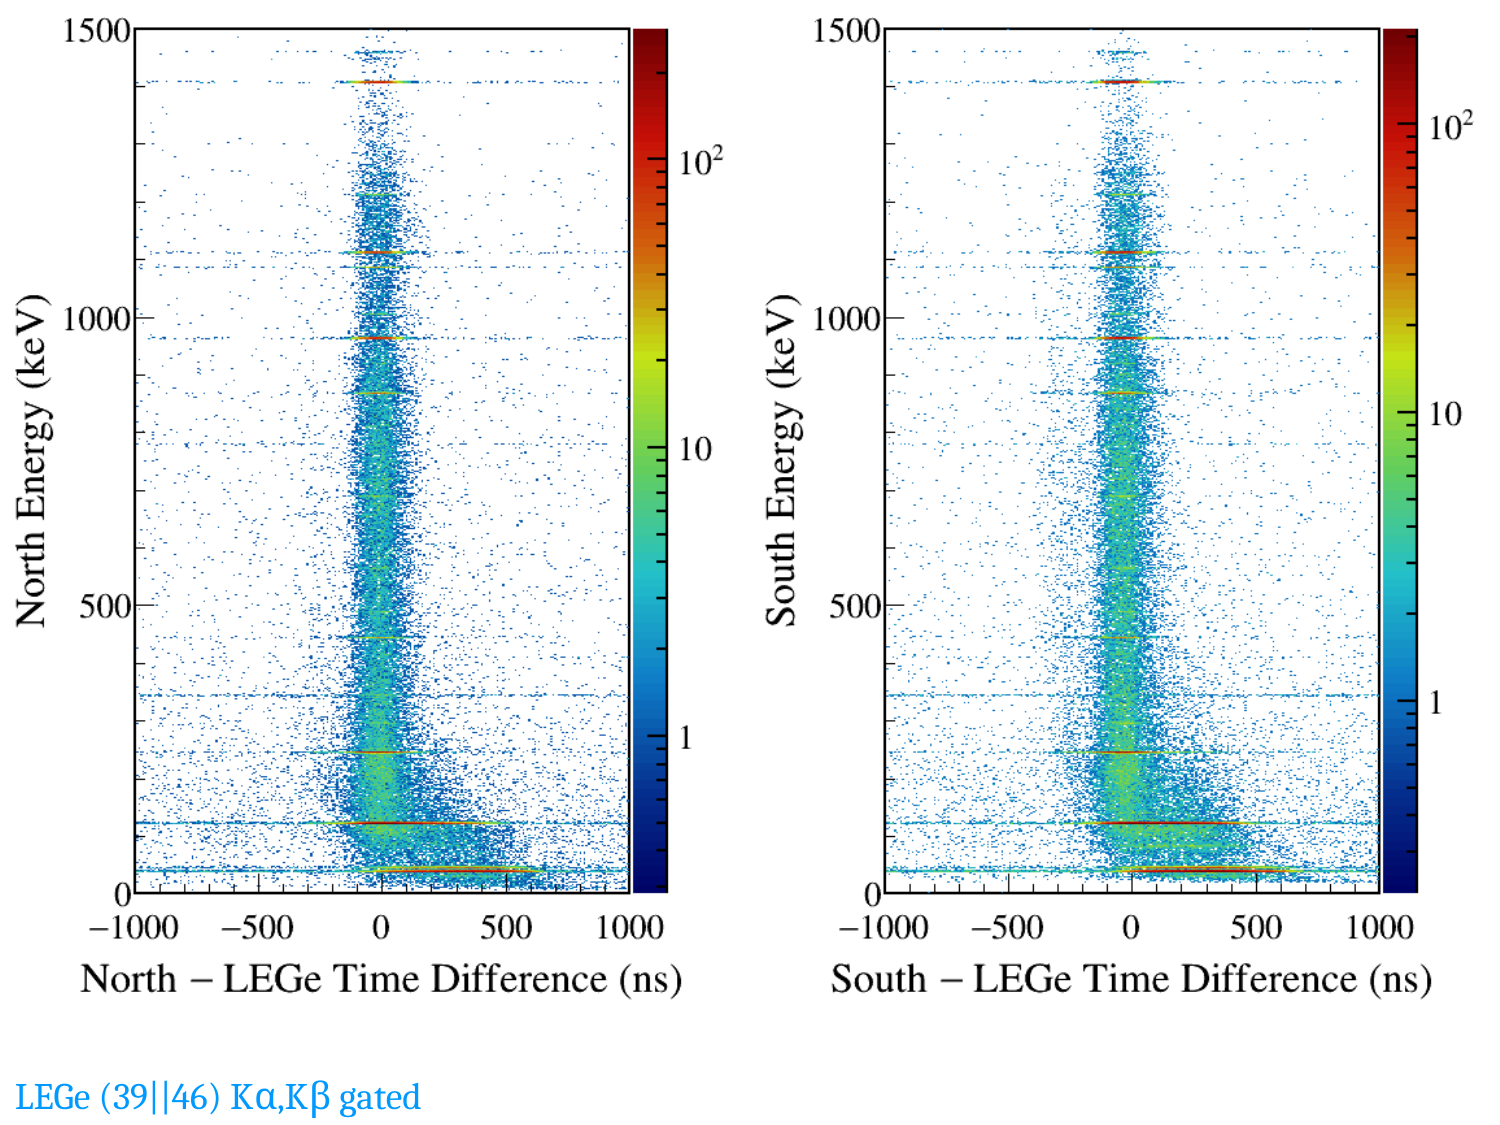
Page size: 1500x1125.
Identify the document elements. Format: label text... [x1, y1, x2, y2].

picture [0, 0, 1500, 1005]
text_box LEGe (39||46) Kα,Kβ gated [0, 1064, 750, 1125]
